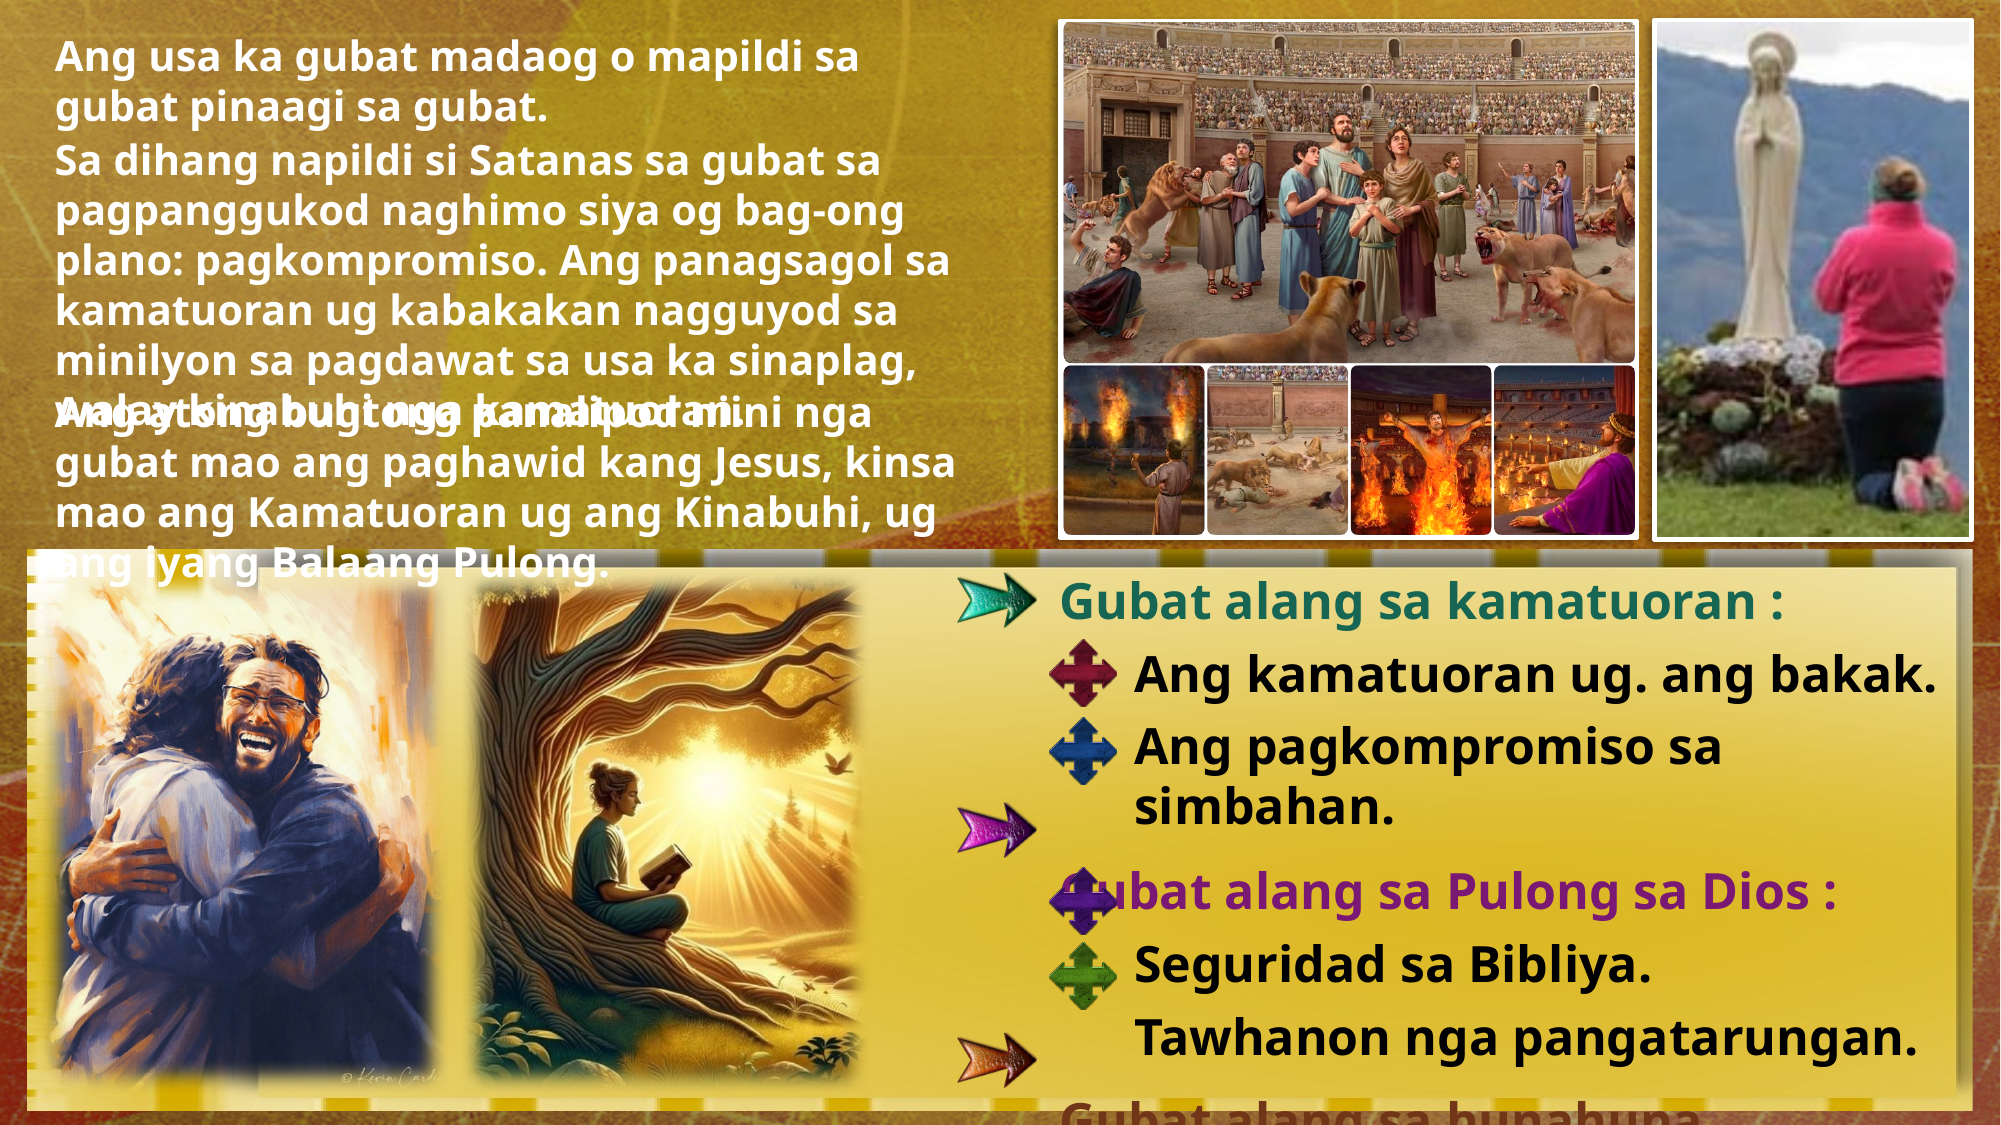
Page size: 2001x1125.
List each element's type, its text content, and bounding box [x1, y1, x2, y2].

picture [958, 560, 1036, 641]
text_box Gubat alang sa kamatuoran : Ang kamatuoran ug. ang bakak. Ang pagkompromiso sa simbahan. Gubat alang sa Pulong sa Dios : Seguridad sa Bibliya. Tawhanon nga pangatarungan. Gubat alang sa hunahuna. [1044, 562, 1965, 1125]
picture [39, 569, 450, 1095]
picture [1048, 941, 1117, 1010]
picture [459, 569, 871, 1095]
text_box Ang usa ka gubat madaog o mapildi sa gubat pinaagi sa gubat. [40, 22, 1008, 126]
picture [1048, 717, 1117, 786]
picture [1048, 638, 1117, 707]
text_box Ang atong bugtong panalipod niini nga gubat mao ang paghawid kang Jesus, kinsa mao ang Kamatuoran ug ang Kinabuhi, ug ang iyang Balaang Pulong. [39, 442, 1008, 593]
text_box [26, 548, 1974, 1112]
picture [958, 789, 1036, 871]
text_box Sa dihang napildi si Satanas sa gubat sa pagpanggukod naghimo siya og bag-ong plano: pagkompromiso. Ang panagsagol sa kamatuoran ug kabakakan nagguyod sa minilyon sa pagdawat sa usa ka sinaplag, walay kinabuhi nga kamatuoran. [39, 126, 1008, 442]
picture [1048, 867, 1117, 935]
picture [958, 1020, 1036, 1101]
picture [0, 0, 2001, 1125]
